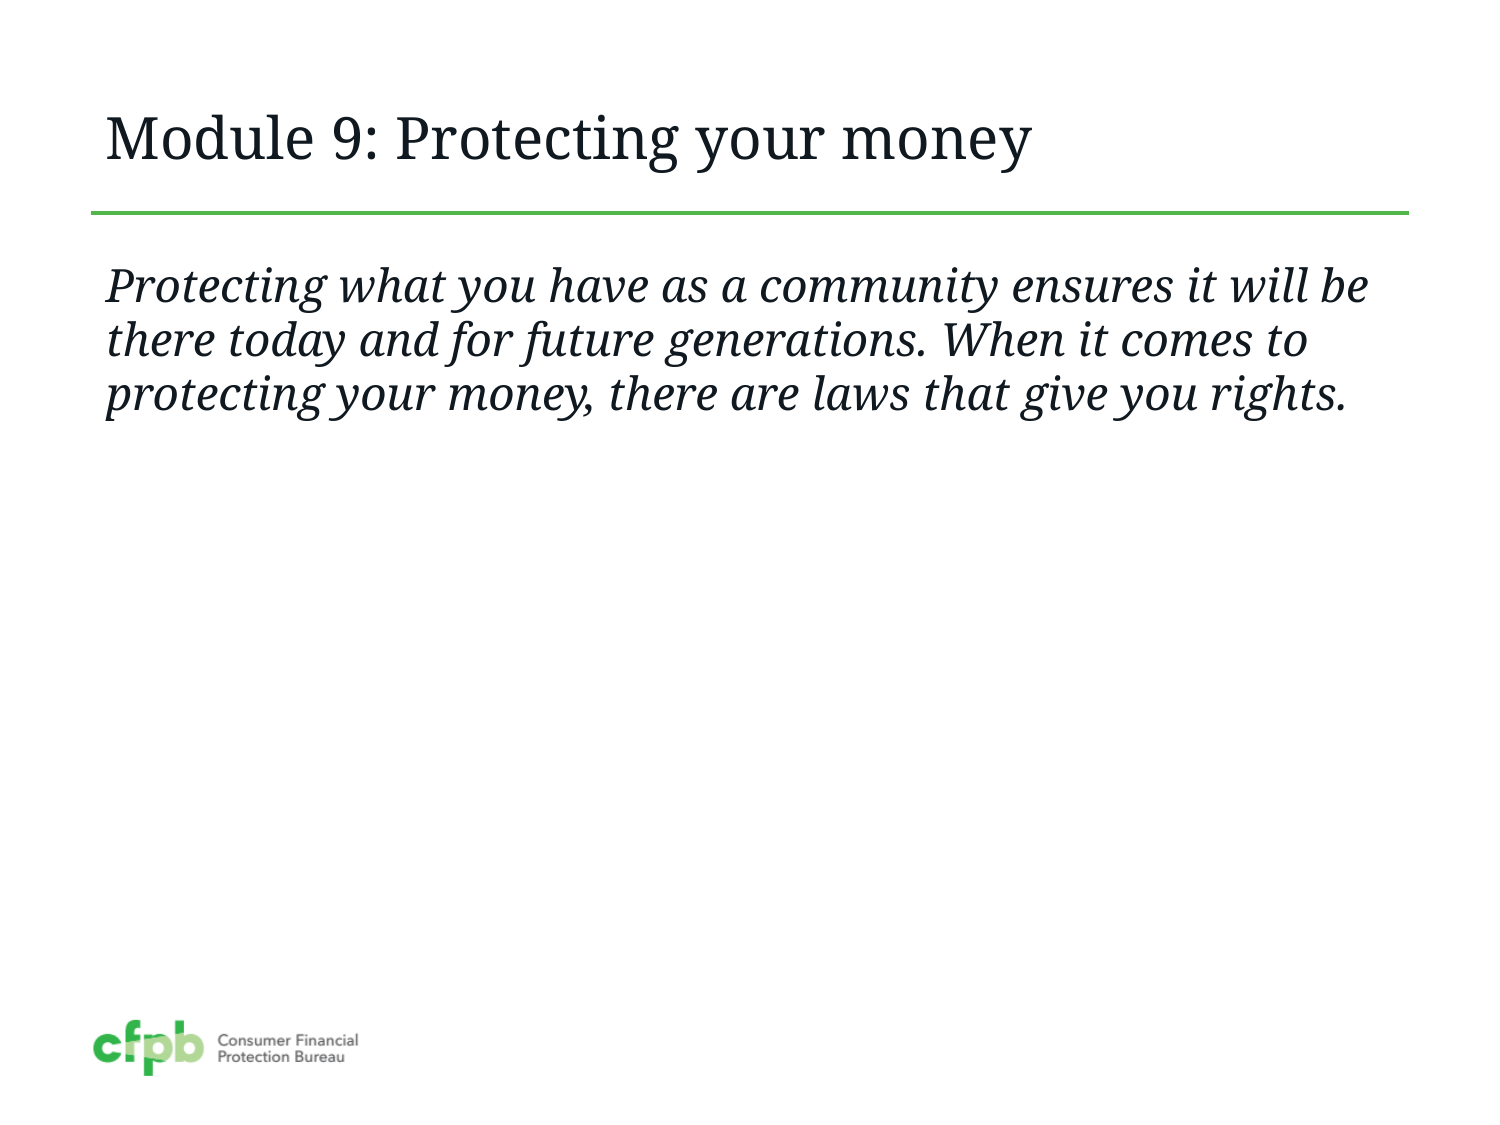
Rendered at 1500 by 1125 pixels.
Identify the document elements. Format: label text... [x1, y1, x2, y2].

title Module 9: Protecting your money [90, 75, 1410, 197]
list Protecting what you have as a community ensures it will be there today and for future generations. When it comes to protecting your money, there are laws that give you rights. [90, 249, 1410, 924]
